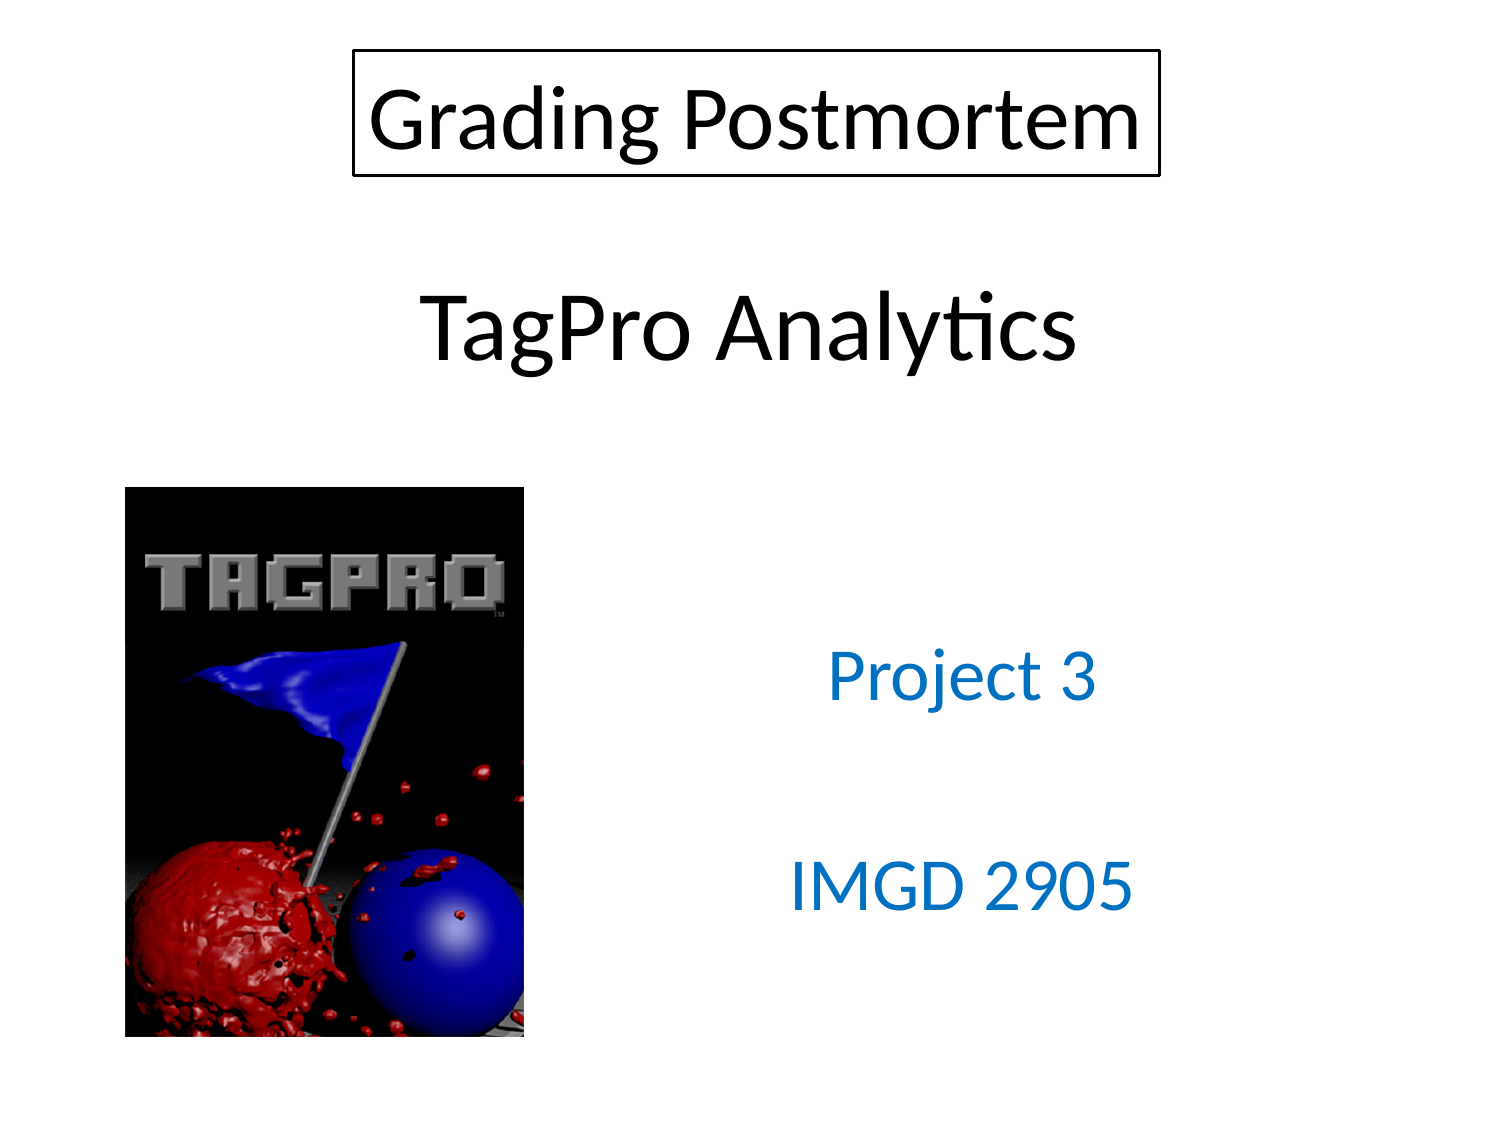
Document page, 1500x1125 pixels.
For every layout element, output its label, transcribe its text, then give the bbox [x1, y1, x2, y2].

picture [124, 487, 525, 1037]
title TagPro Analytics [87, 200, 1413, 442]
text_box Grading Postmortem [353, 50, 1160, 176]
subtitle Project 3 IMGD 2905 [549, 618, 1375, 906]
